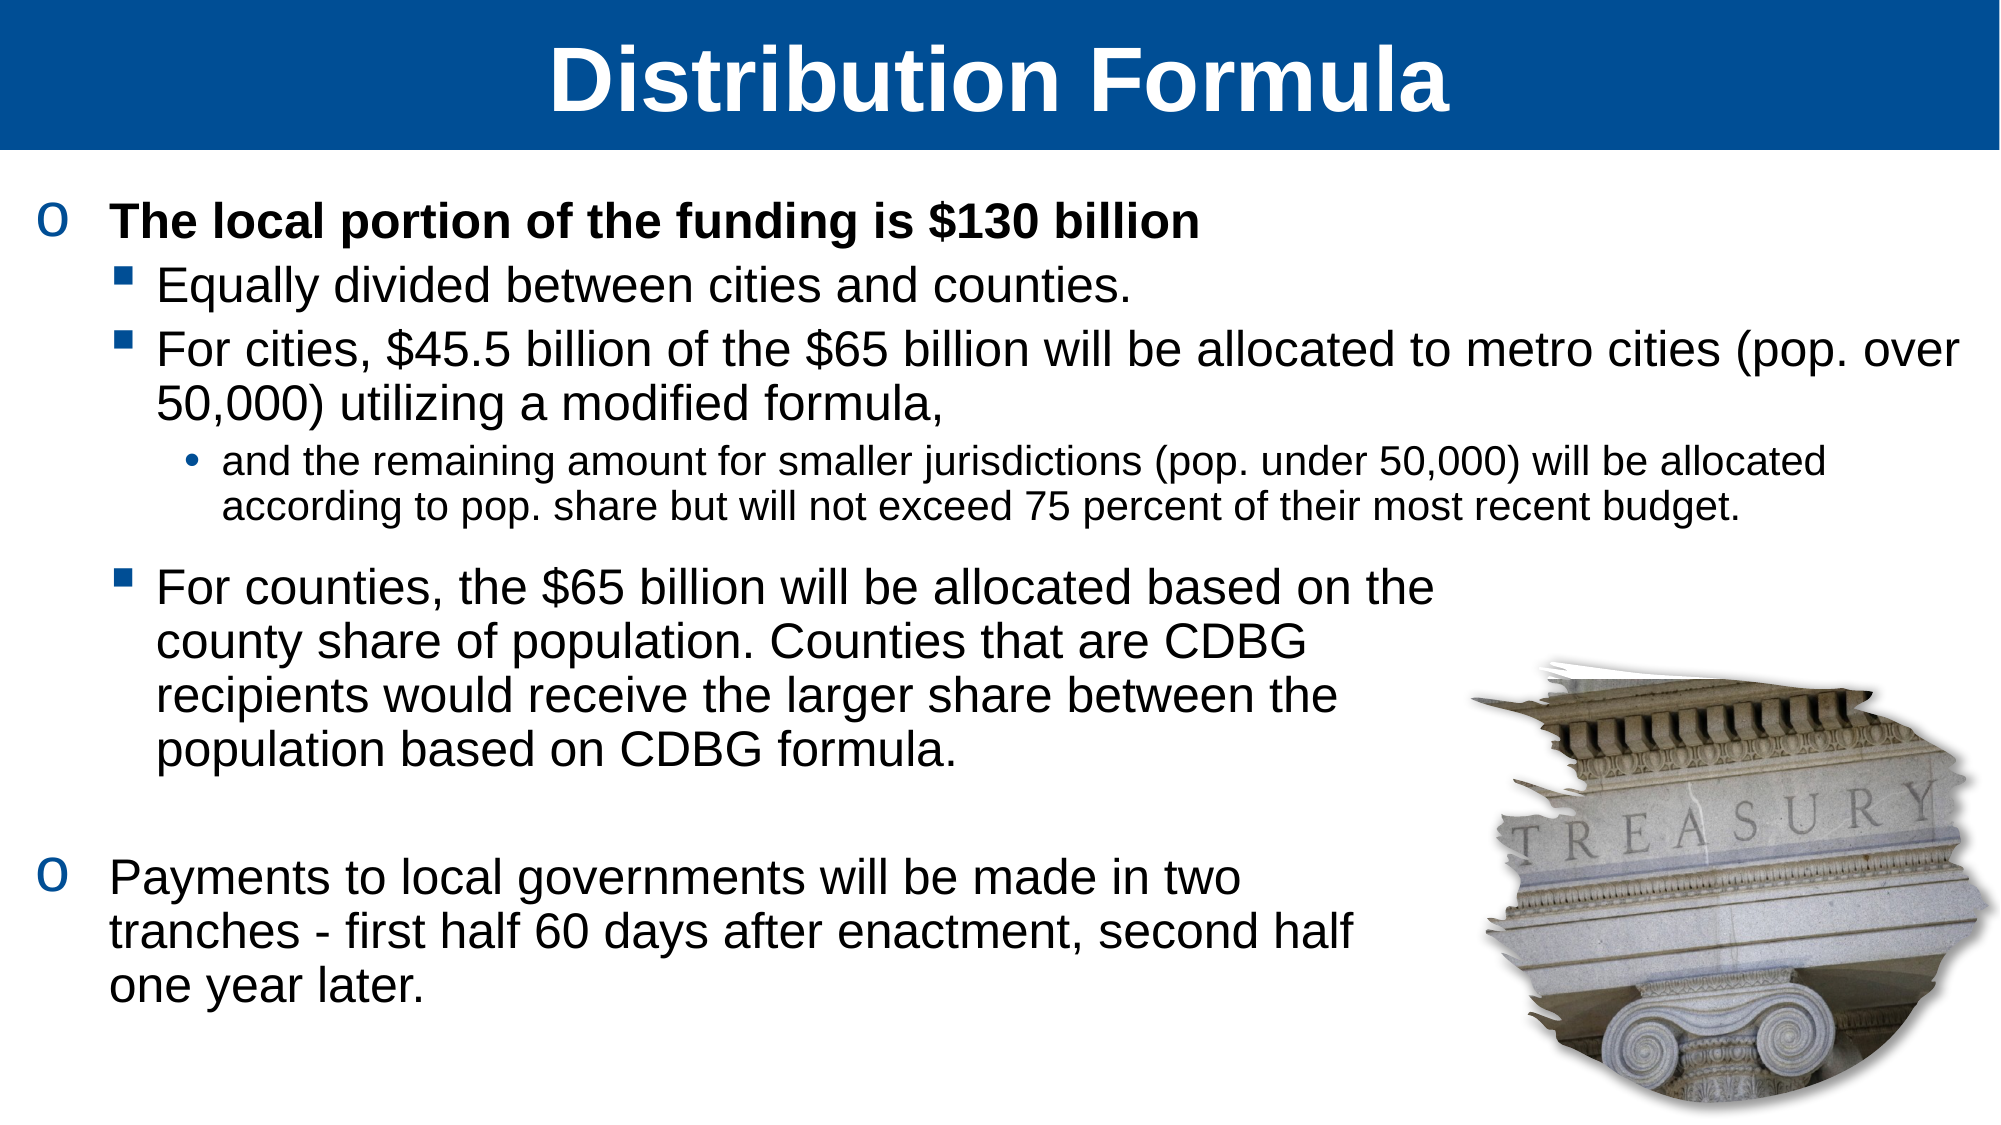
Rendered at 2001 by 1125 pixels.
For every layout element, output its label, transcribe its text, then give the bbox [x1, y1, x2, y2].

picture [1470, 661, 1990, 1103]
text_box For counties, the $65 billion will be allocated based on the county share of population. Counties that are CDBG recipients would receive the larger share between the population based on CDBG formula. Payments to local governments will be made in two tranches - first half 60 days after enactment, second half one year later. [19, 483, 1460, 1125]
list The local portion of the funding is $130 billion Equally divided between cities and counties. For cities, $45.5 billion of the $65 billion will be allocated to metro cities (pop. over 50,000) utilizing a modified formula, and the remaining amount for smaller jurisdictions (pop. under 50,000) will be allocated according to pop. share but will not exceed 75 percent of their most recent budget. [19, 188, 1989, 1103]
title Distribution Formula [0, 0, 2000, 150]
